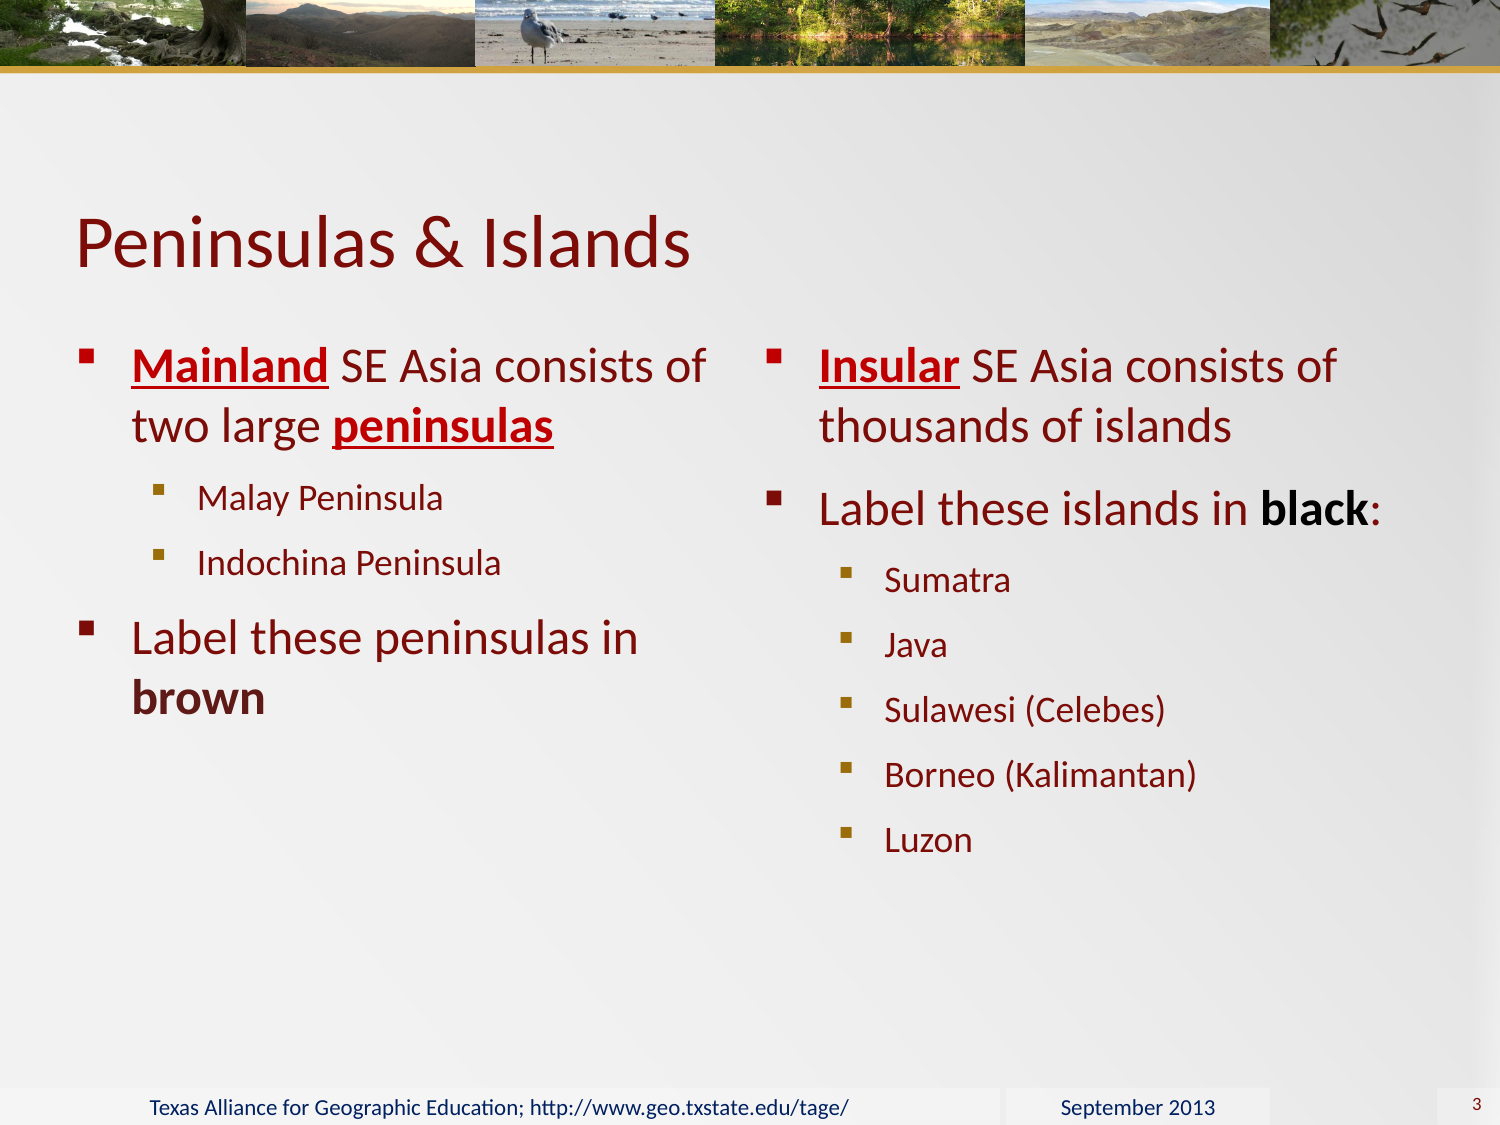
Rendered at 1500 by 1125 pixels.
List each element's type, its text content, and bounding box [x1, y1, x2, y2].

slide_number 3 [1434, 1084, 1497, 1122]
title Peninsulas & Islands [75, 162, 1425, 313]
list Insular SE Asia consists of thousands of islands Label these islands in black: Sumatra Java Sulawesi (Celebes) Borneo (Kalimantan) Luzon [762, 324, 1425, 1000]
list Mainland SE Asia consists of two large peninsulas Malay Peninsula Indochina Peninsula Label these peninsulas in brown [75, 324, 738, 1000]
picture [0, 0, 1500, 67]
